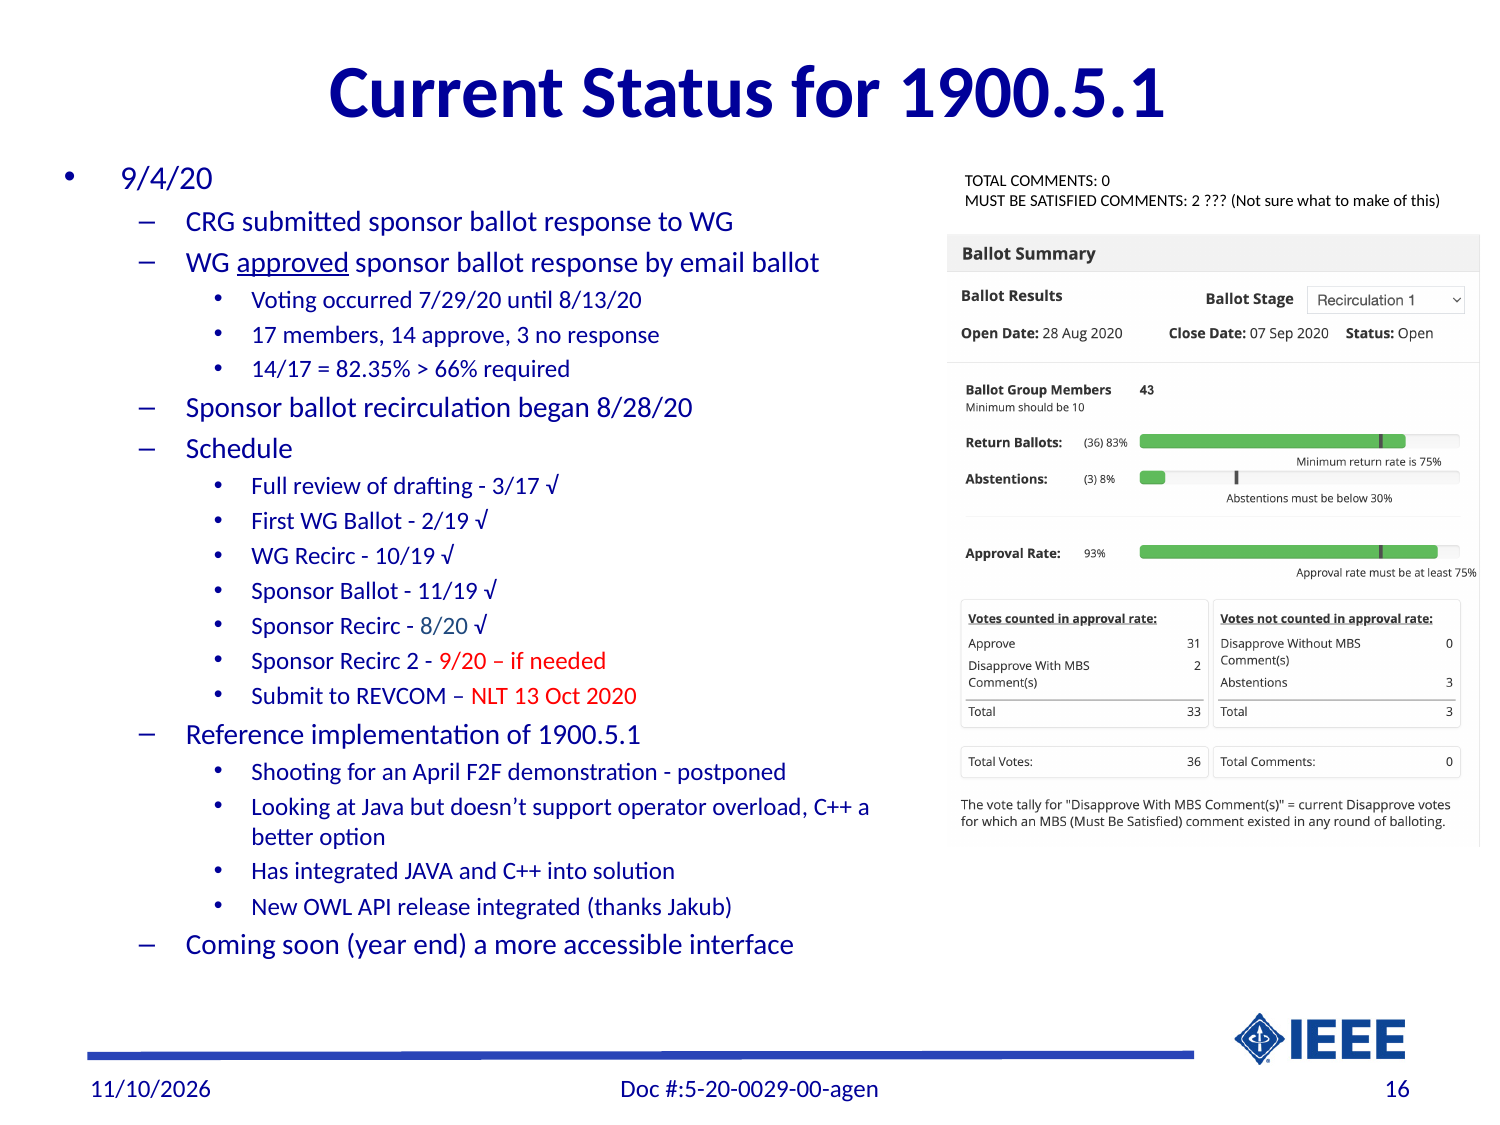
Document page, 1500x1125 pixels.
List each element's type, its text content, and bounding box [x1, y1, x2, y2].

picture [1231, 1011, 1406, 1057]
title Current Status for 1900.5.1 [73, 22, 1424, 153]
slide_number 16 [1074, 1057, 1425, 1118]
list 9/4/20 CRG submitted sponsor ballot response to WG WG approved sponsor ballot response by email ballot Voting occurred 7/29/20 until 8/13/20 17 members, 14 approve, 3 no response 14/17 = 82.35% > 66% required Sponsor ballot recirculation began 8/28/20 Schedule Full review of drafting - 3/17 √ First WG Ballot - 2/19 √ WG Recirc - 10/19 √ Sponsor Ballot - 11/19 √ Sponsor Recirc - 8/20 √ Sponsor Recirc 2 - 9/20 – if needed Submit to REVCOM – NLT 13 Oct 2020 Reference implementation of 1900.5.1 Shooting for an April F2F demonstration - postponed Looking at Java but doesn’t support operator overload, C++ a better option Has integrated JAVA and C++ into solution New OWL API release integrated (thanks Jakub) Coming soon (year end) a more accessible interface [48, 149, 950, 1035]
picture [946, 234, 1481, 847]
text_box TOTAL COMMENTS: 0 MUST BE SATISFIED COMMENTS: 2 ??? (Not sure what to make of this) [949, 162, 1463, 232]
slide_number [75, 1057, 425, 1118]
footer Doc #:5-20-0029-00-agen [512, 1057, 988, 1118]
